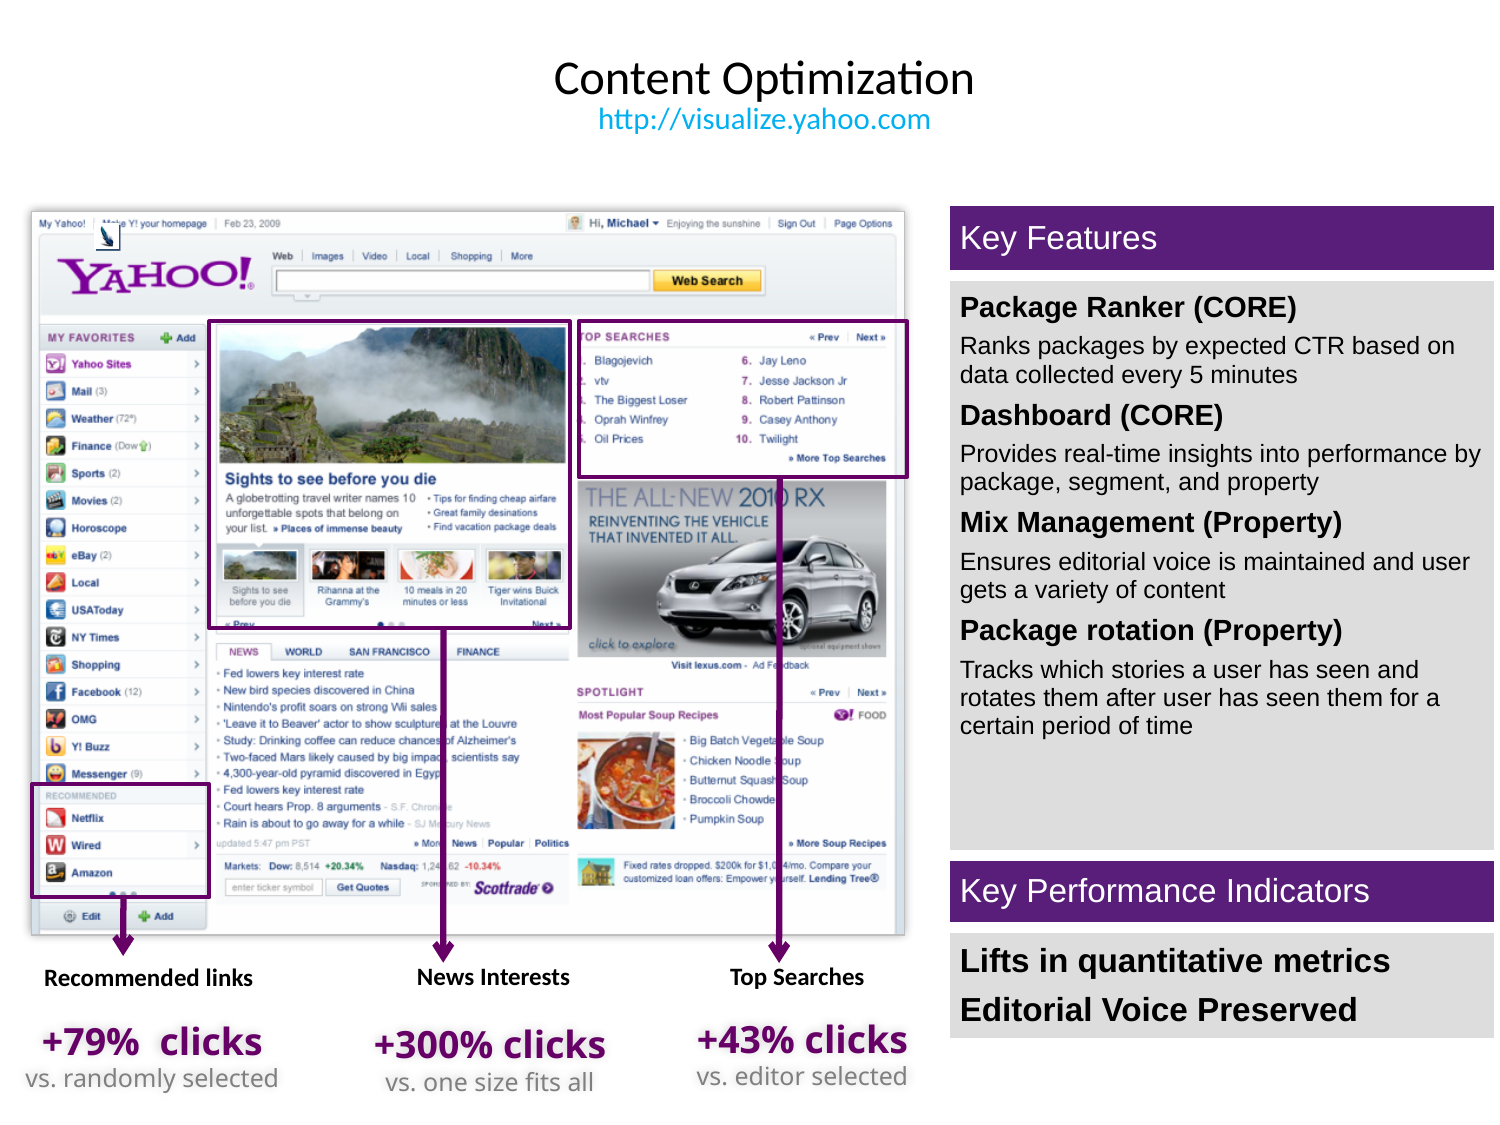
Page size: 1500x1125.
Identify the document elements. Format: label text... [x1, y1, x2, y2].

title Content Optimization http://visualize.yahoo.com [112, 50, 1417, 177]
table_cell Key Performance Indicators [950, 861, 1494, 922]
table_header Key Features [950, 206, 1494, 270]
table_cell Package Ranker (CORE) Ranks packages by expected CTR based on data collected every 5 minutes Dashboard (CORE) Provides real-time insights into performance by package, segment, and property Mix Management (Property) Ensures editorial voice is maintained and user gets a variety of content Package rotation (Property) Tracks which stories a user has seen and rotates them after user has seen them for a certain period of time [950, 281, 1494, 850]
table_cell Lifts in quantitative metrics Editorial Voice Preserved [950, 933, 1494, 1038]
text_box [0, 212, 938, 1113]
